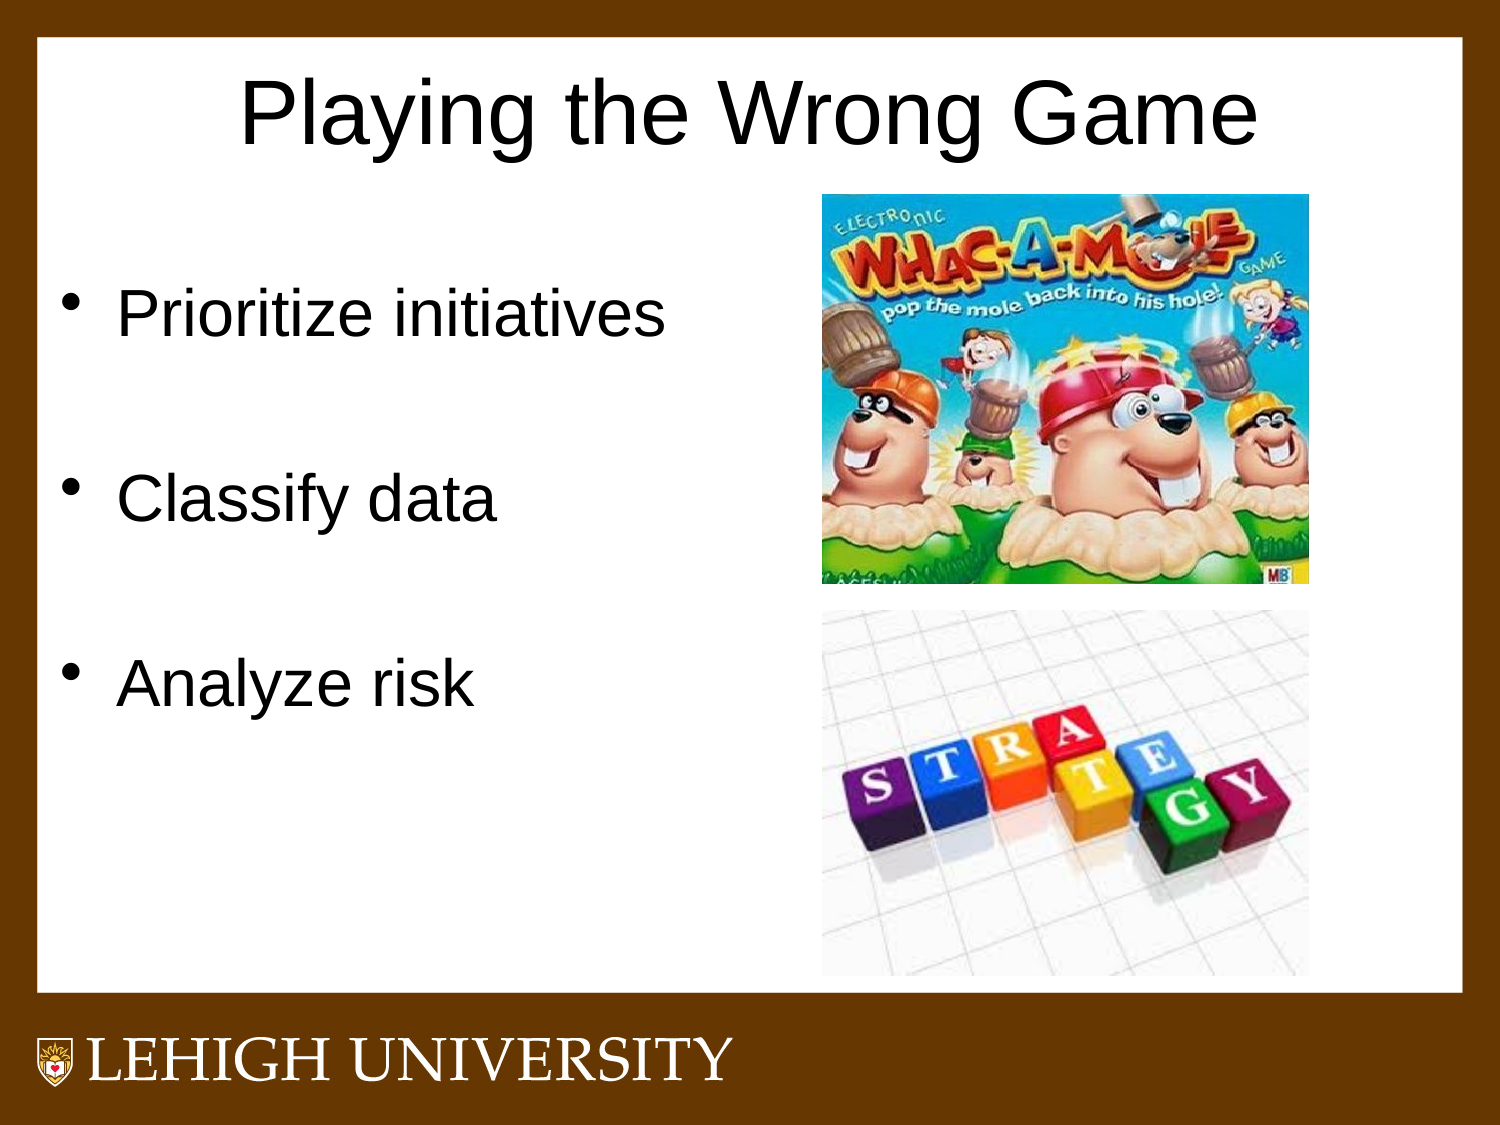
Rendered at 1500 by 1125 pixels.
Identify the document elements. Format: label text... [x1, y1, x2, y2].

picture [0, 0, 1500, 1125]
title Playing the Wrong Game [75, 45, 1425, 233]
list Prioritize initiatives Classify data Analyze risk [45, 262, 825, 1005]
